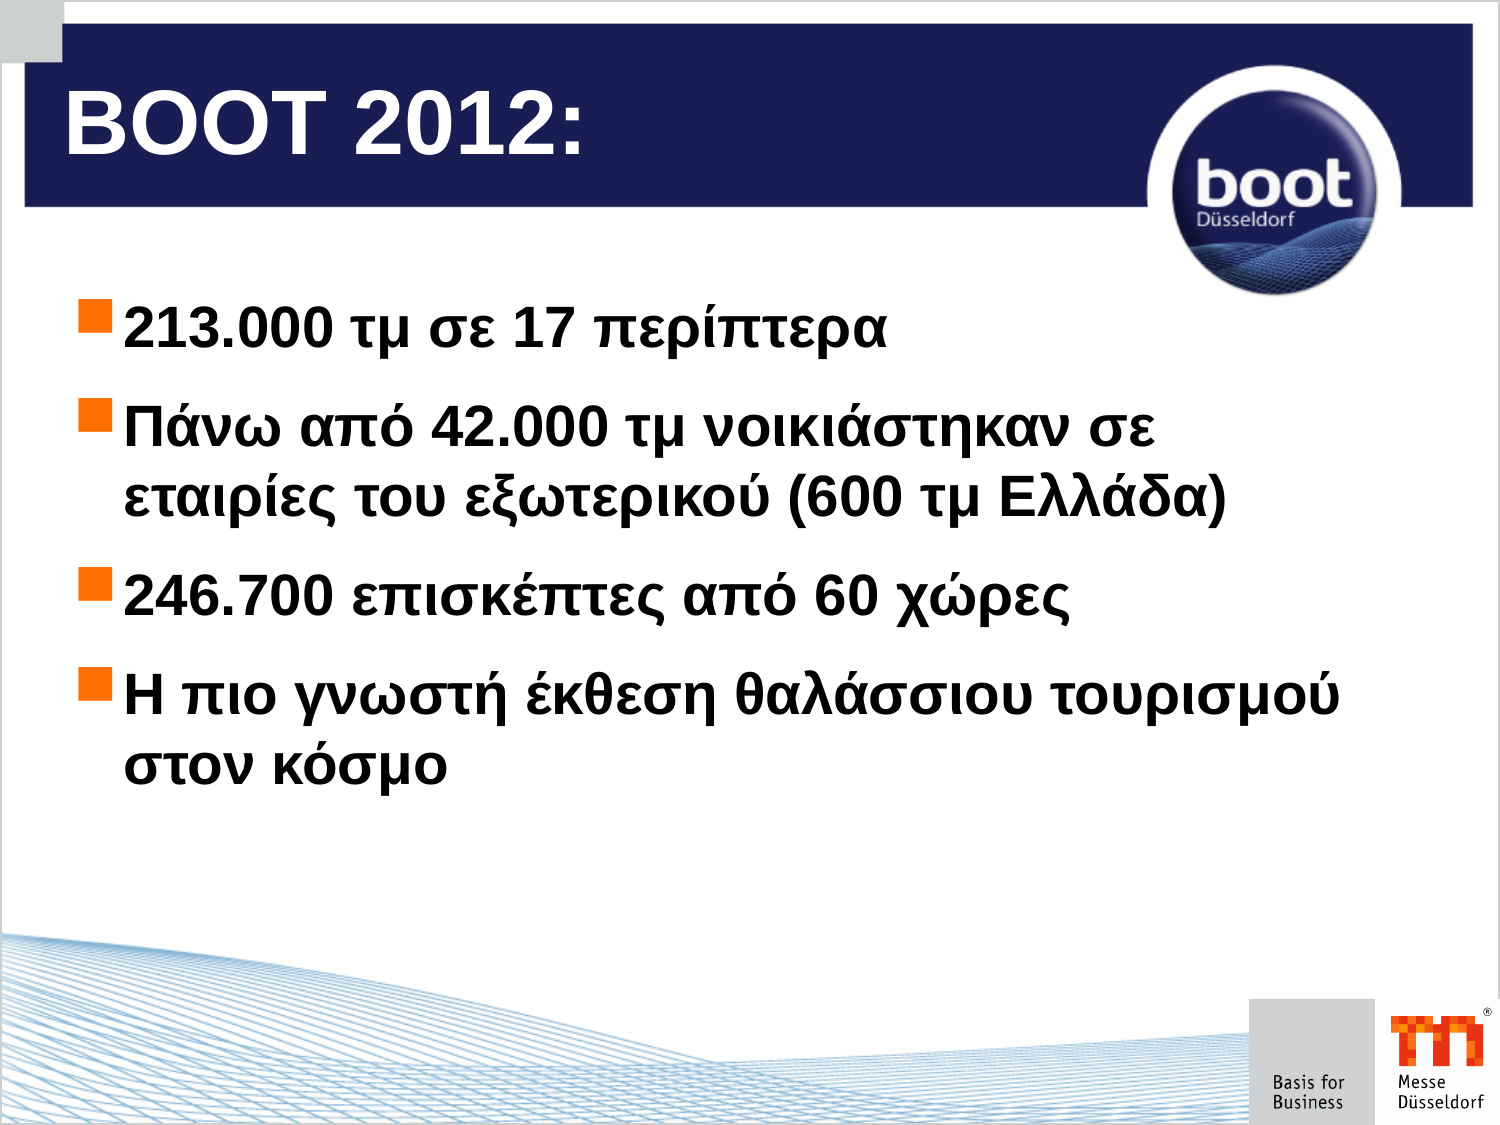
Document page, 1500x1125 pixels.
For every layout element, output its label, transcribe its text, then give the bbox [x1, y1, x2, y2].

list ΒΟΟΤ 2012: [47, 53, 1114, 189]
list 213.000 τμ σε 17 περίπτερα Πάνω από 42.000 τμ νοικιάστηκαν σε εταιρίες του εξωτερικού (600 τμ Ελλάδα) 246.700 επισκέπτες από 60 χώρες Η πιο γνωστή έκθεση θαλάσσιου τουρισμού στον κόσμο [57, 280, 1398, 927]
picture [2, 2, 1500, 1125]
